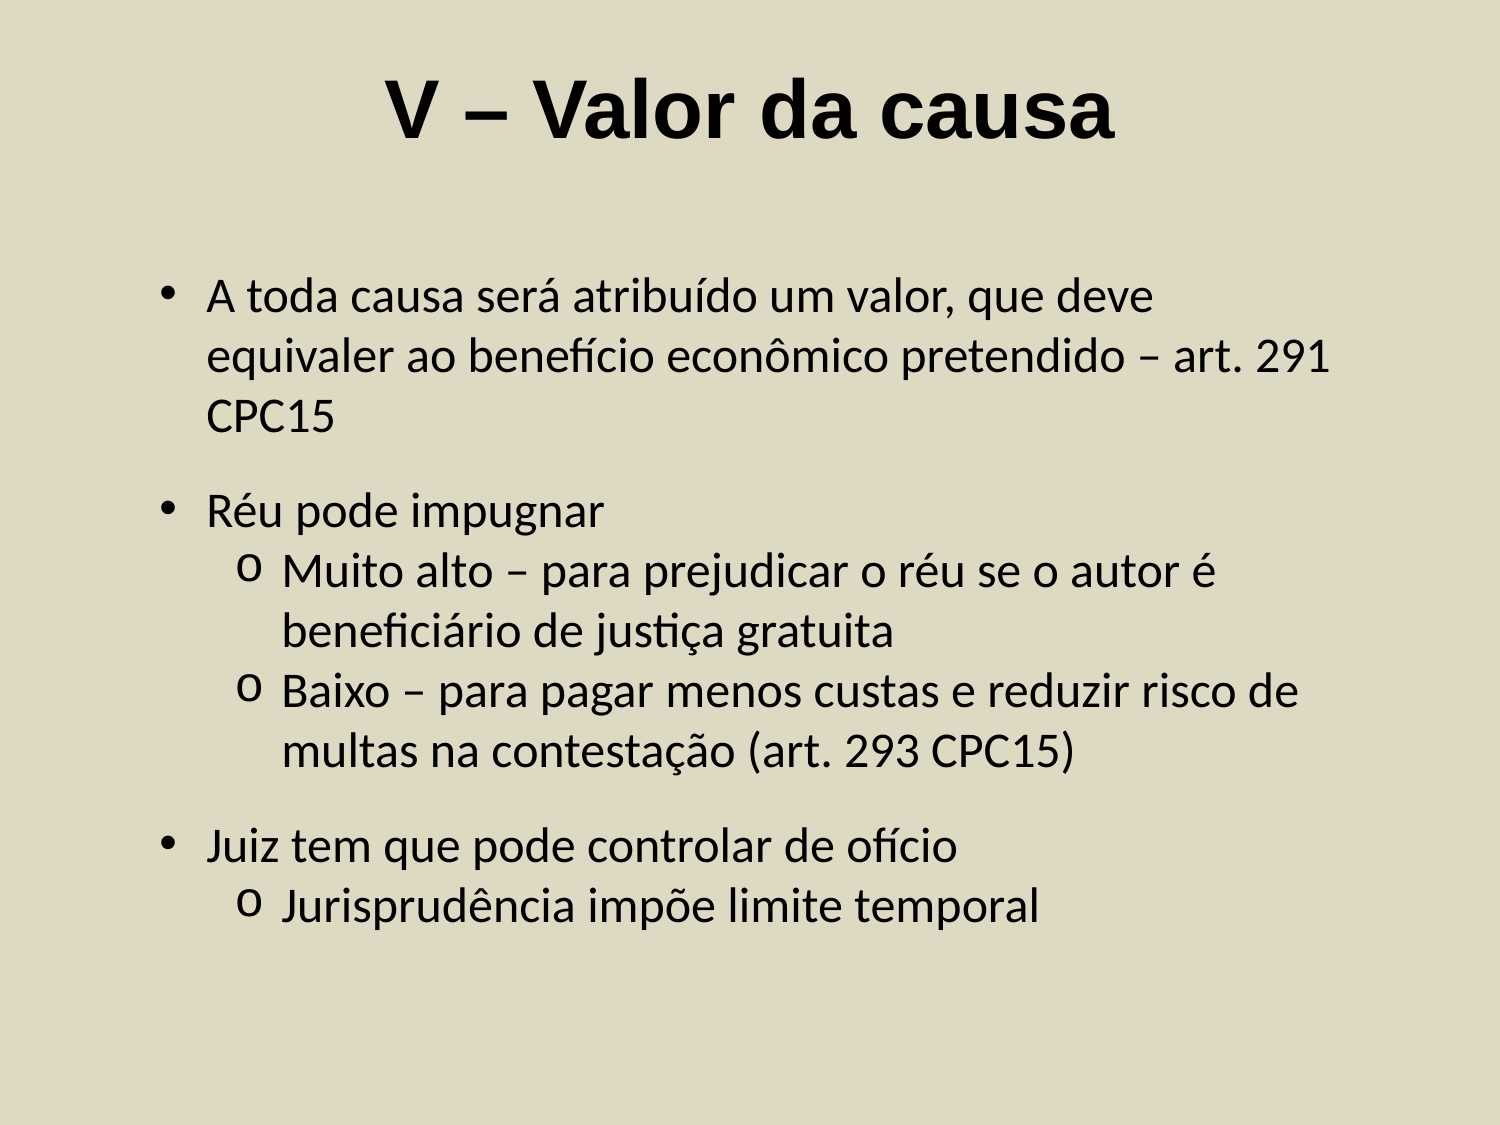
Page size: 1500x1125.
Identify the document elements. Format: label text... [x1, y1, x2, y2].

text_box V – Valor da causa [41, 48, 1459, 163]
text_box A toda causa será atribuído um valor, que deve equivaler ao benefício econômico pretendido – art. 291 CPC15 Réu pode impugnar Muito alto – para prejudicar o réu se o autor é beneficiário de justiça gratuita Baixo – para pagar menos custas e reduzir risco de multas na contestação (art. 293 CPC15) Juiz tem que pode controlar de ofício Jurisprudência impõe limite temporal [144, 255, 1356, 940]
